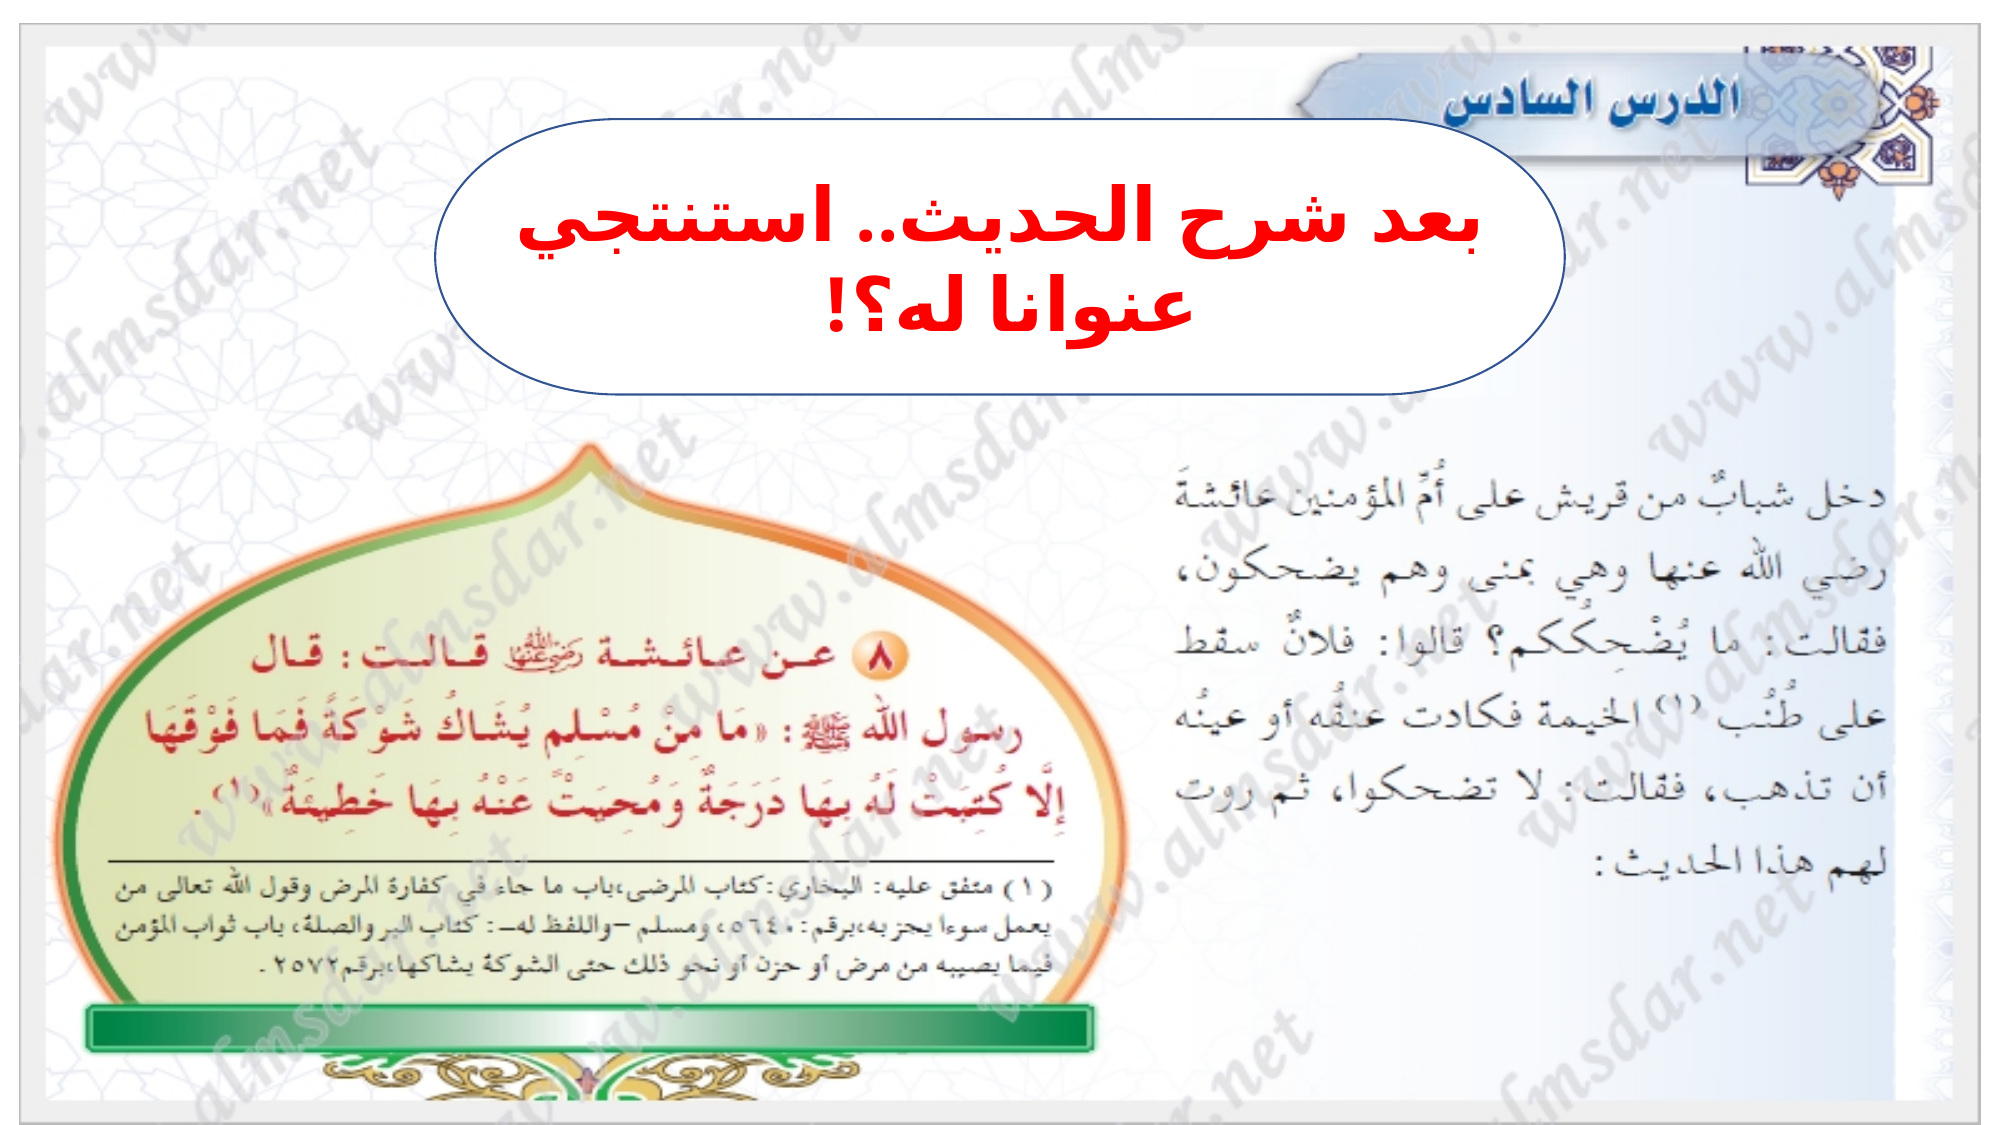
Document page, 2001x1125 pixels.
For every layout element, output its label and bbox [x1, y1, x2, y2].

list [19, 23, 1981, 1125]
